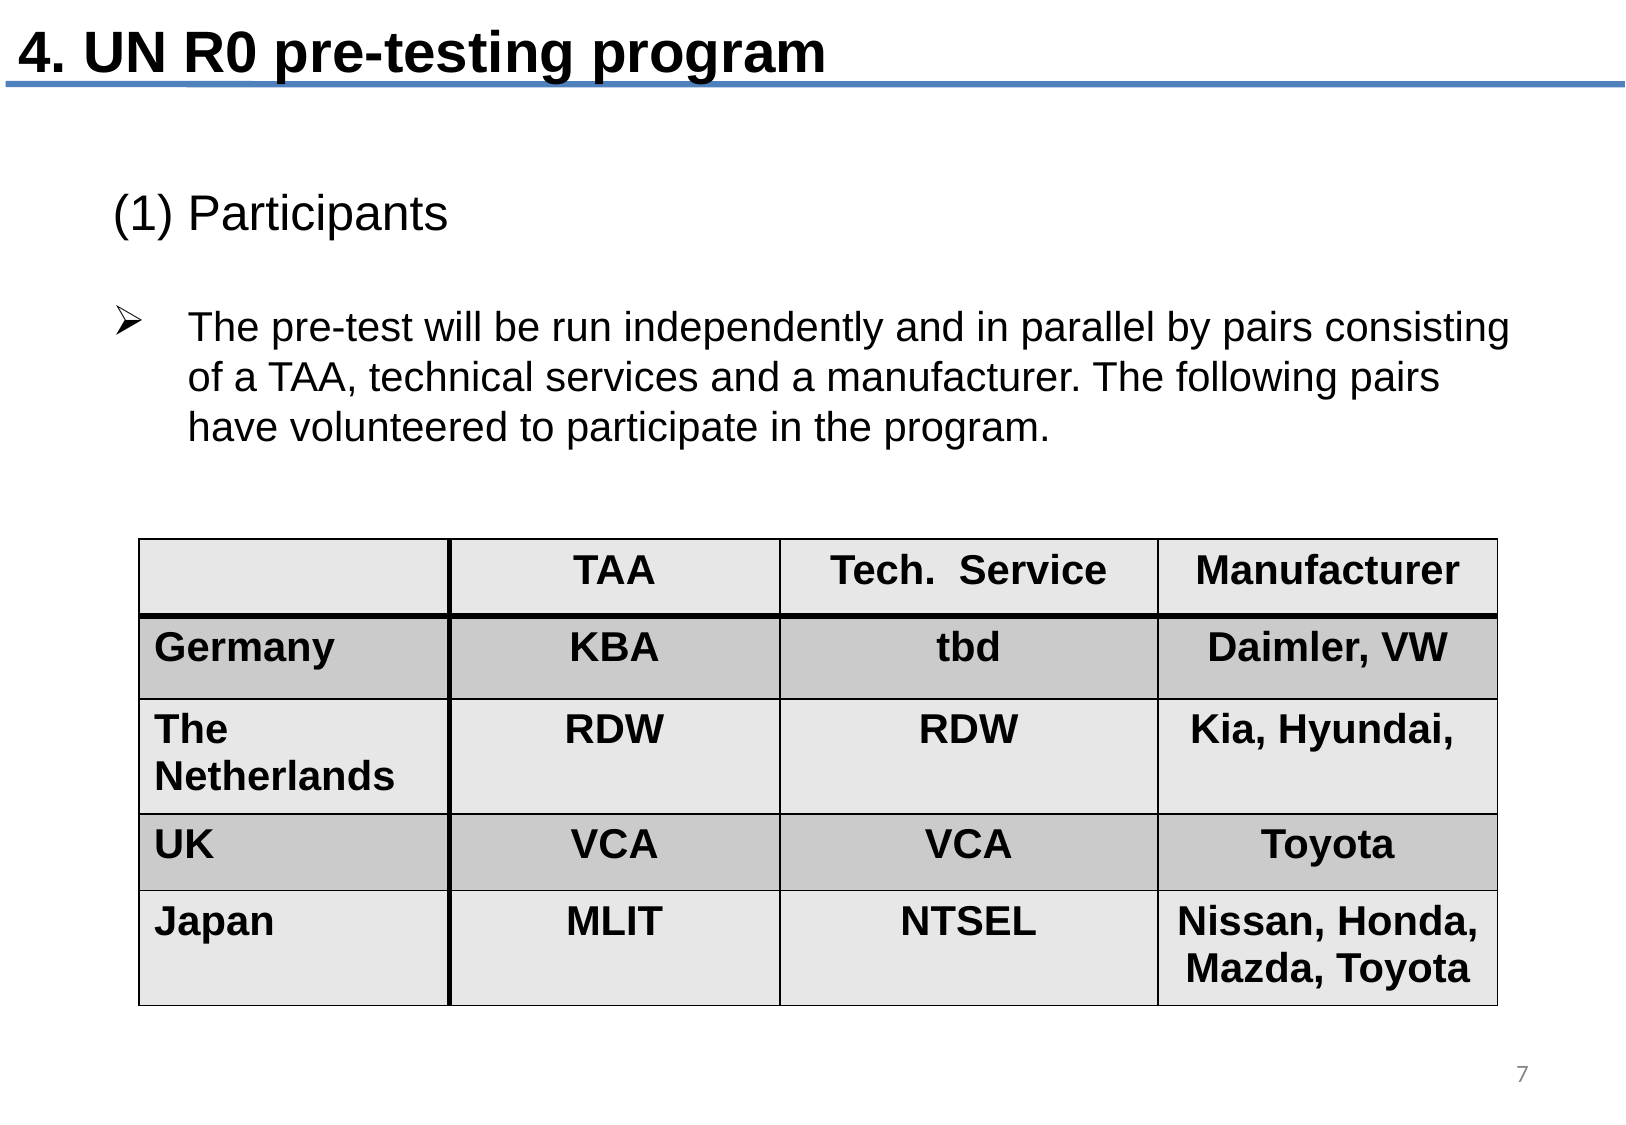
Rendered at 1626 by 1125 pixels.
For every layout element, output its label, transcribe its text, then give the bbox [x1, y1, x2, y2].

table_cell tbd [781, 619, 1157, 698]
table_cell VCA [452, 815, 779, 890]
table_header Tech. Service [781, 540, 1157, 613]
table_cell NTSEL [781, 891, 1157, 1005]
text_box Participants The pre-test will be run independently and in parallel by pairs consisting of a TAA, technical services and a manufacturer. The following pairs have volunteered to participate in the program. [97, 172, 1533, 458]
table_cell RDW [781, 700, 1157, 813]
text_box 4. UN R0 pre-testing program [3, 7, 955, 92]
table_cell VCA [781, 815, 1157, 890]
table_cell KBA [452, 619, 779, 698]
slide_number 7 [1164, 1042, 1544, 1103]
table_cell The Netherlands [140, 700, 447, 813]
table_cell Daimler, VW [1159, 619, 1497, 698]
table_cell Toyota [1159, 815, 1497, 890]
table_header [140, 540, 447, 613]
table_cell UK [140, 815, 447, 890]
table_cell Kia, Hyundai, [1159, 700, 1497, 813]
table_cell Japan [140, 891, 447, 1005]
table_cell RDW [452, 700, 779, 813]
table_header Manufacturer [1159, 540, 1497, 613]
table_cell Germany [140, 619, 447, 698]
table_cell Nissan, Honda, Mazda, Toyota [1159, 891, 1497, 1005]
table_header TAA [452, 540, 779, 613]
table_cell MLIT [452, 891, 779, 1005]
